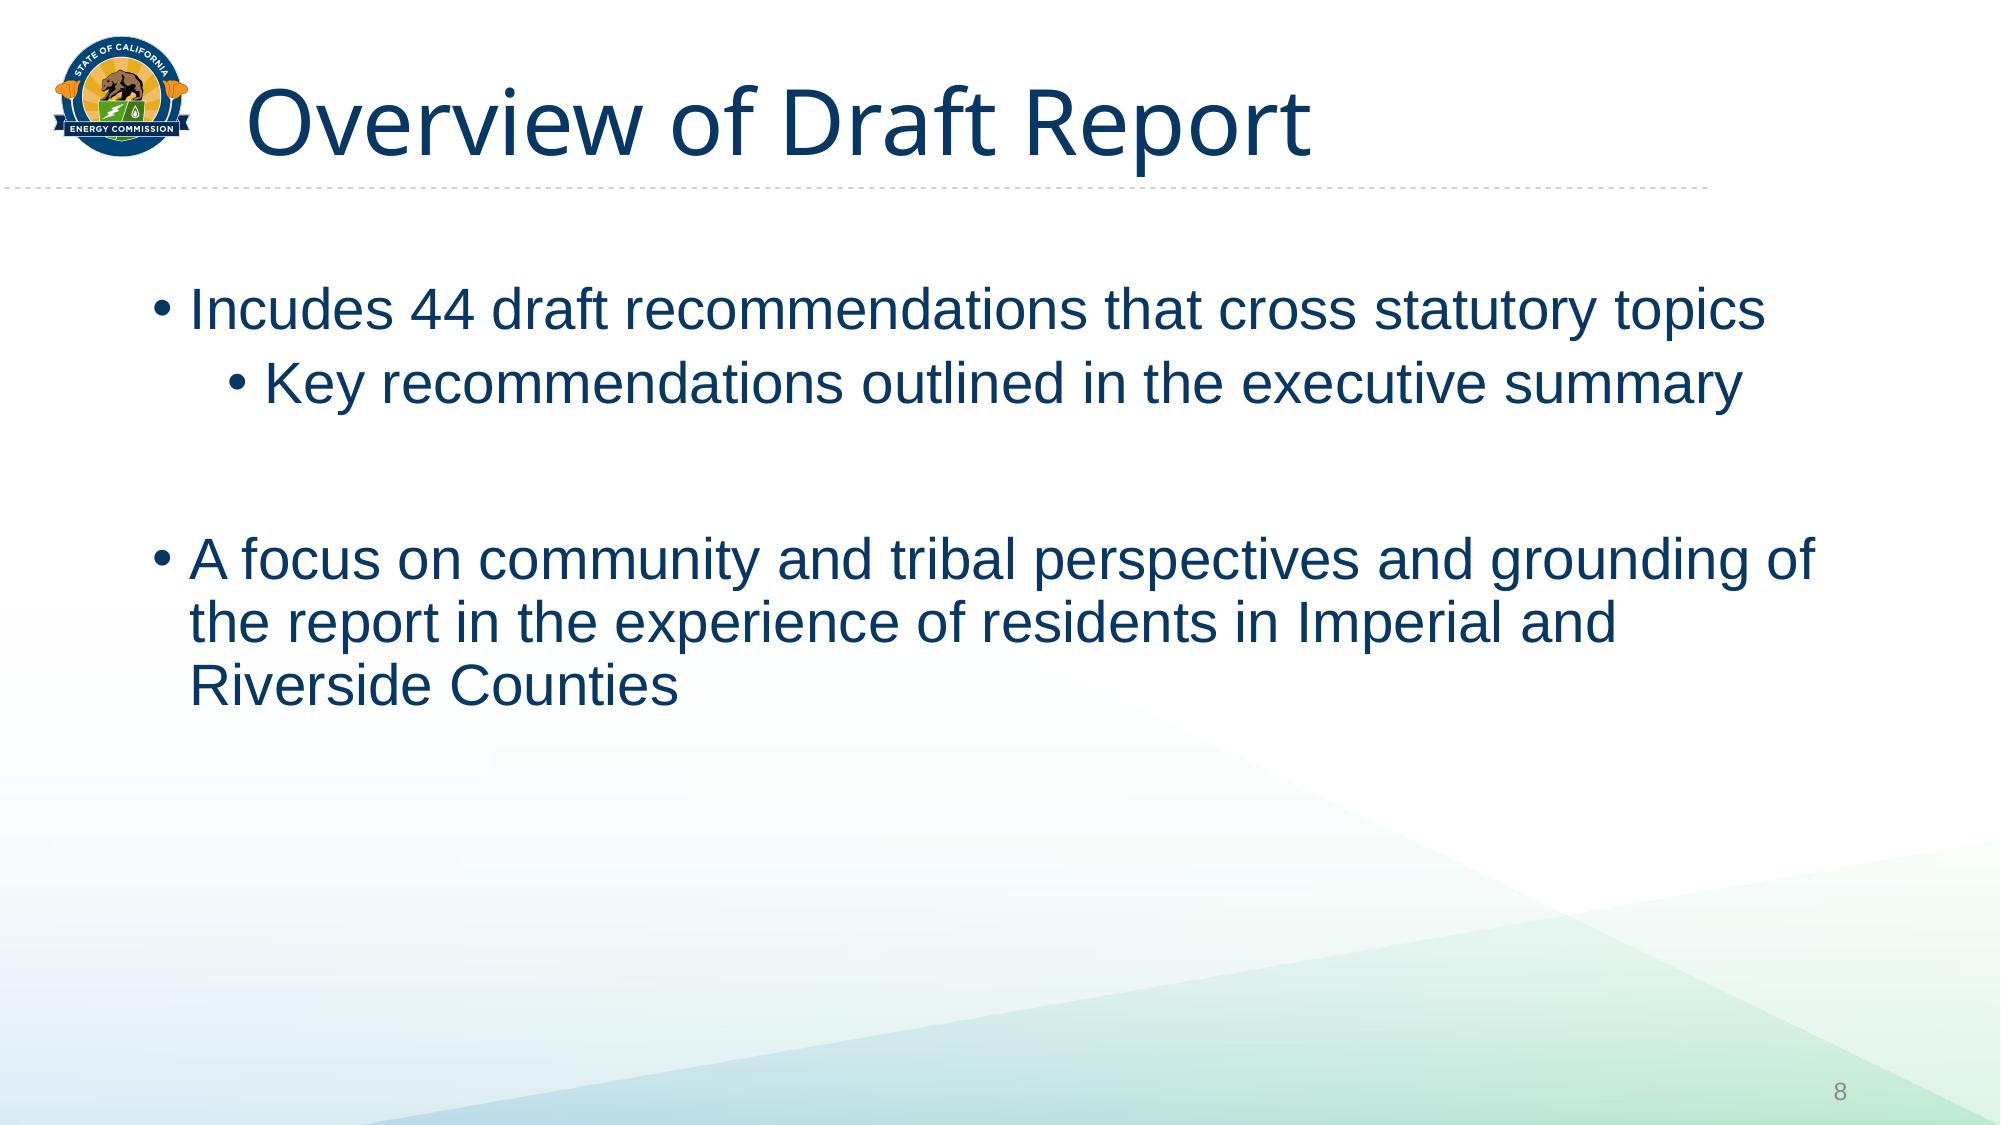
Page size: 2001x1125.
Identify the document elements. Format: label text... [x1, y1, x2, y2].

list Incudes 44 draft recommendations that cross statutory topics Key recommendations outlined in the executive summary A focus on community and tribal perspectives and grounding of the report in the experience of residents in Imperial and Riverside Counties [137, 272, 1863, 999]
title Overview of Draft Report [229, 40, 1863, 211]
slide_number 8 [1412, 1060, 1863, 1121]
picture [0, 0, 2001, 1125]
